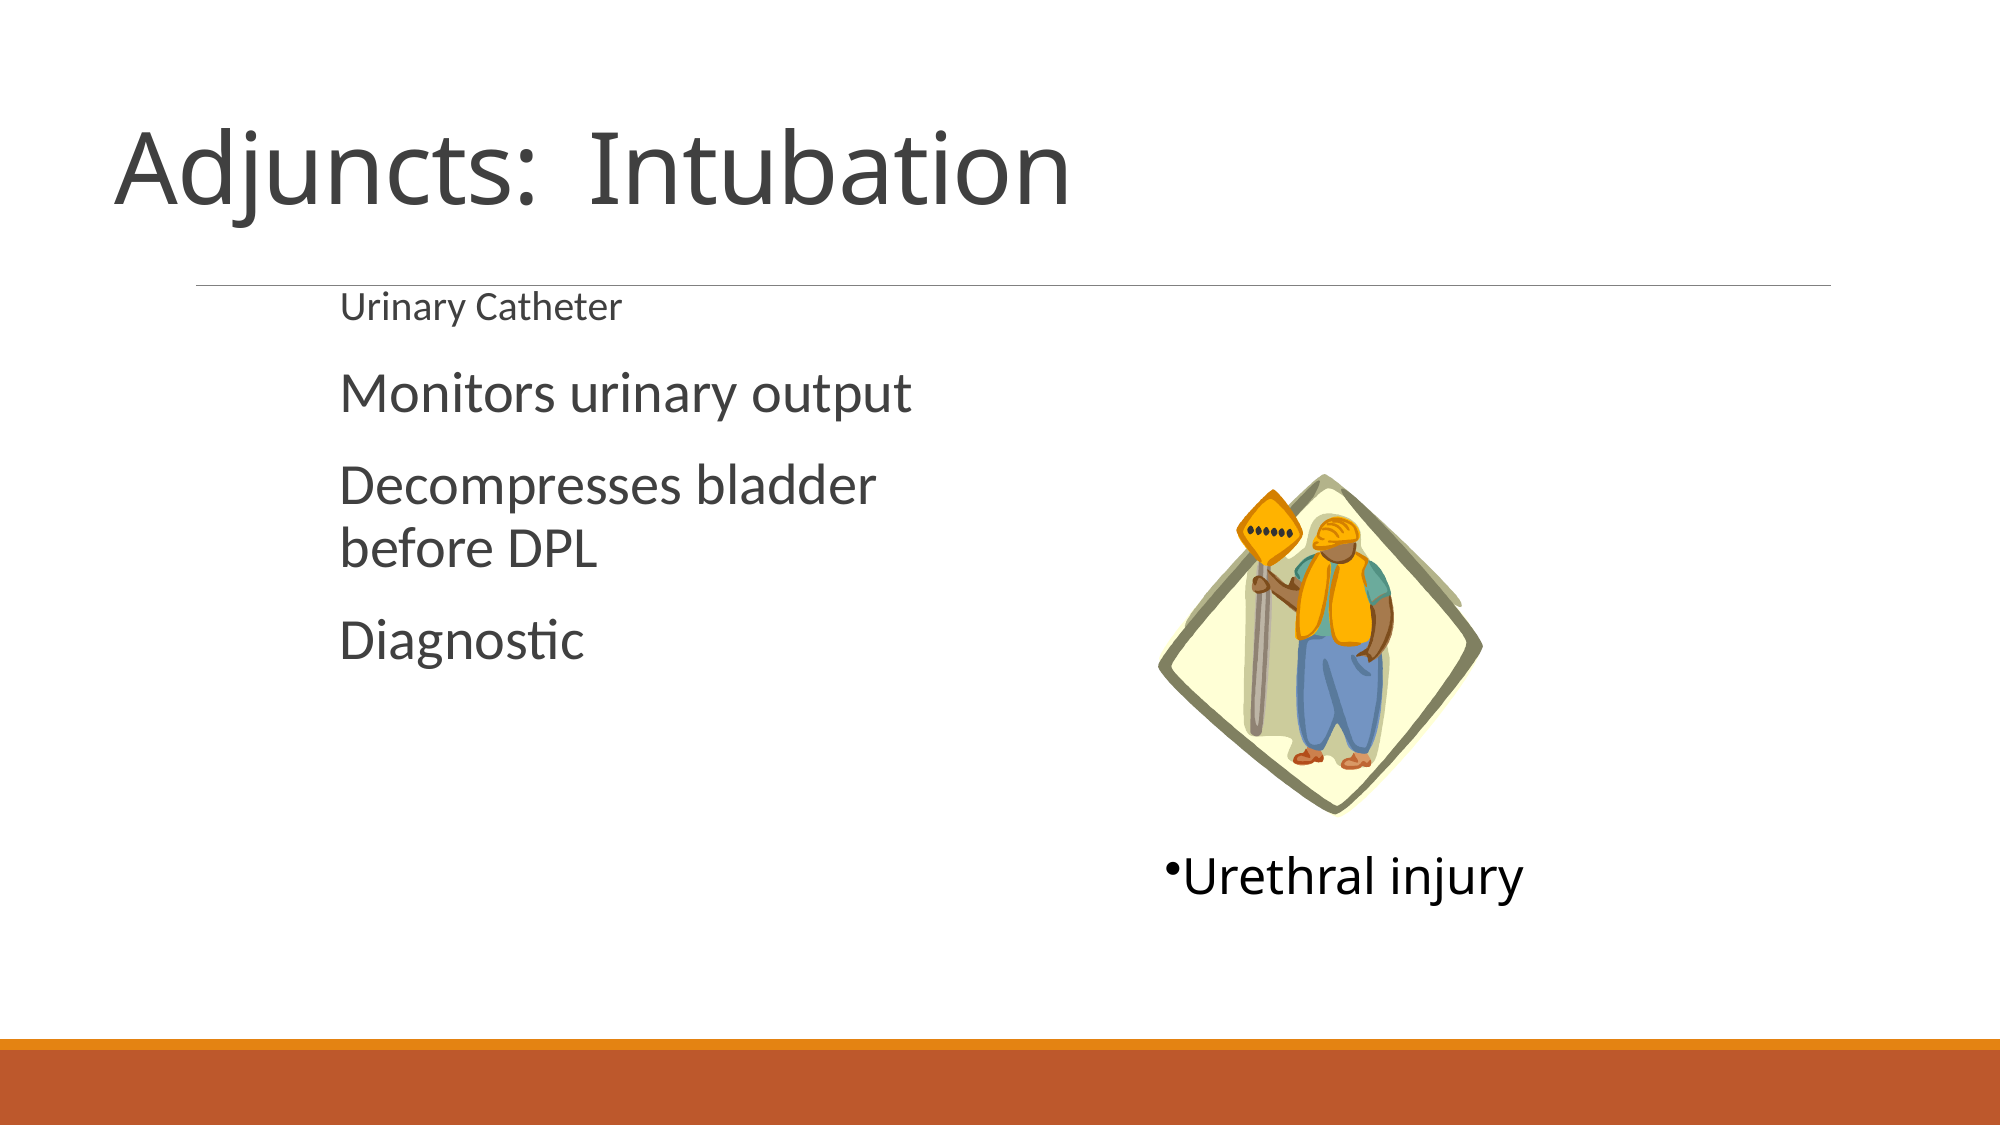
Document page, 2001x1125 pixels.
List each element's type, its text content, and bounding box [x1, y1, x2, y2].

title Adjuncts: Intubation [99, 45, 1900, 233]
list Urinary Catheter Monitors urinary output Decompresses bladder before DPL Diagnostic [324, 262, 987, 1005]
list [1156, 468, 1489, 824]
text_box Urethral injury [1149, 837, 1588, 913]
